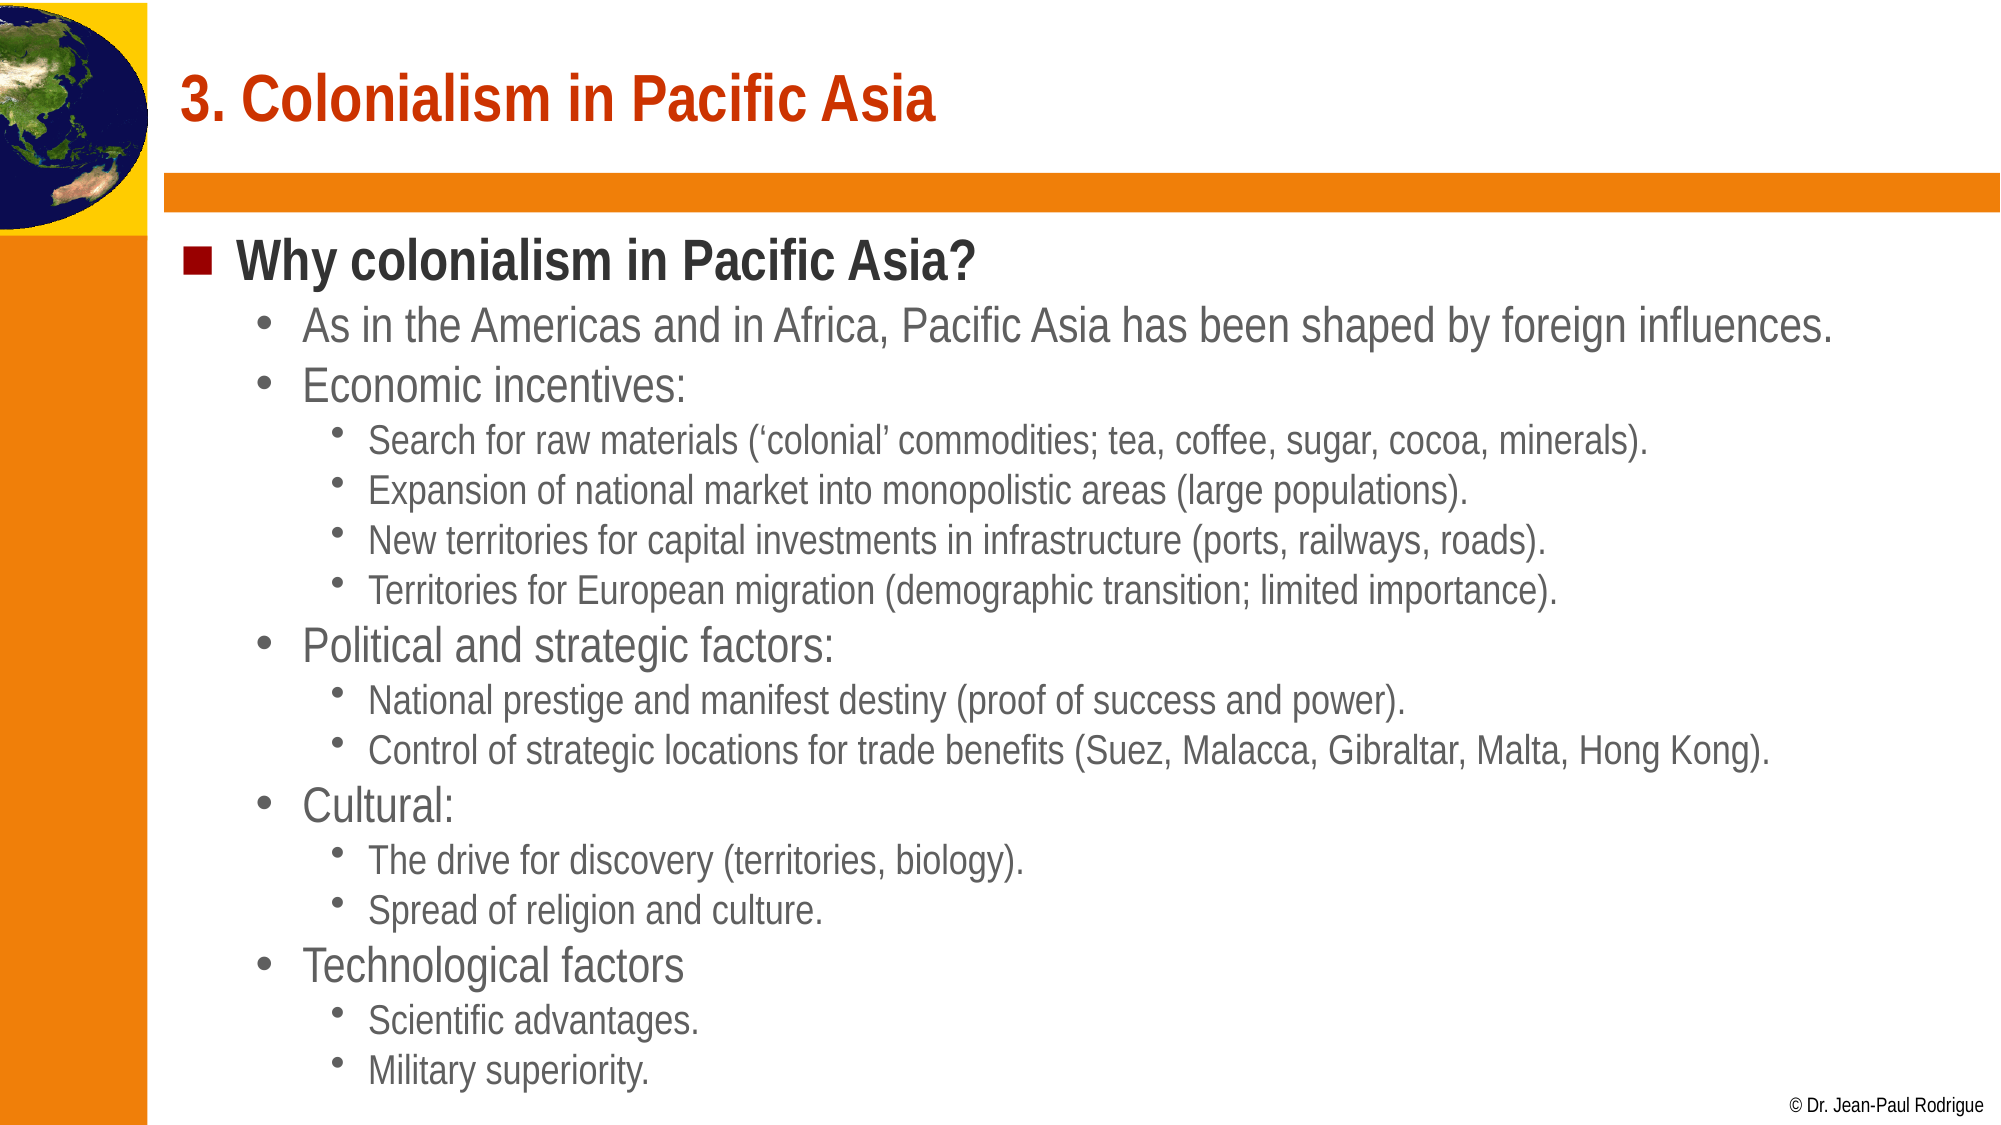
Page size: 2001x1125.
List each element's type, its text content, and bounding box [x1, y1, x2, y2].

title 3. Colonialism in Pacific Asia [165, 16, 1966, 173]
list Why colonialism in Pacific Asia? As in the Americas and in Africa, Pacific Asia has been shaped by foreign influences. Economic incentives: Search for raw materials (‘colonial’ commodities; tea, coffee, sugar, cocoa, minerals). Expansion of national market into monopolistic areas (large populations). New territories for capital investments in infrastructure (ports, railways, roads). Territories for European migration (demographic transition; limited importance). Political and strategic factors: National prestige and manifest destiny (proof of success and power). Control of strategic locations for trade benefits (Suez, Malacca, Gibraltar, Malta, Hong Kong). Cultural: The drive for discovery (territories, biology). Spread of religion and culture. Technological factors Scientific advantages. Military superiority. [165, 214, 1966, 1084]
picture [0, 3, 149, 231]
